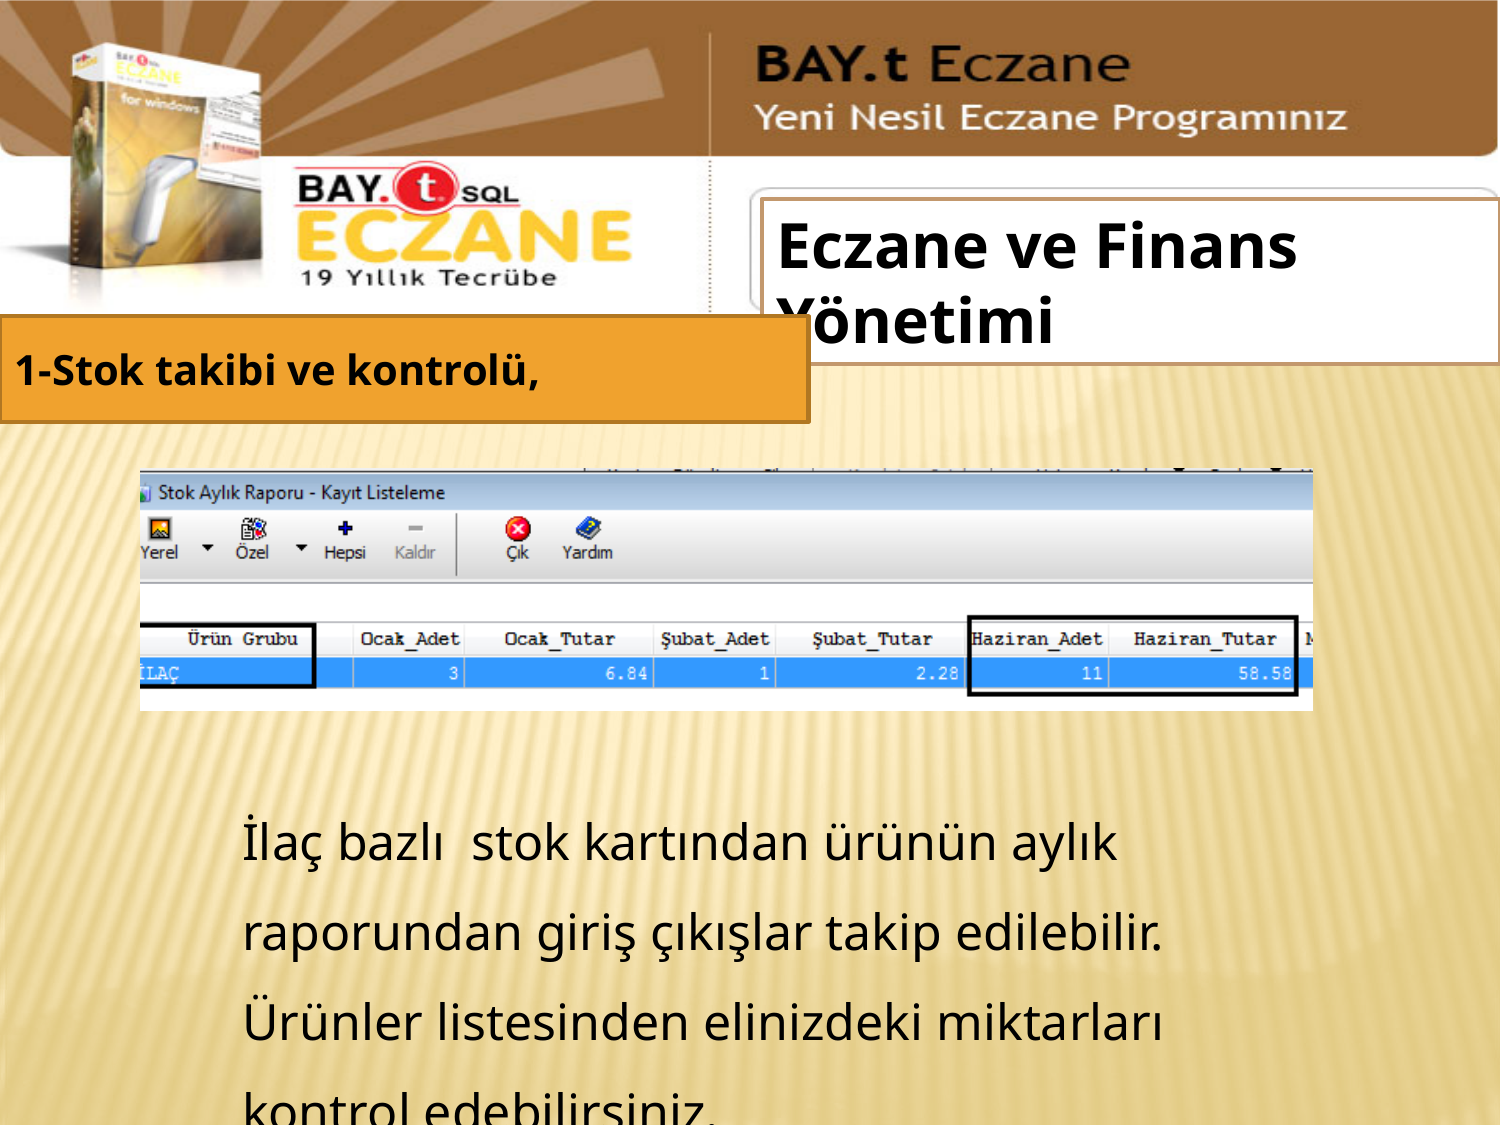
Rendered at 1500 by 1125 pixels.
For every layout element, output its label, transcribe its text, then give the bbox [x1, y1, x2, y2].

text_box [0, 0, 1500, 317]
text_box İlaç bazlı stok kartından ürünün aylık raporundan giriş çıkışlar takip edilebilir. Ürünler listesinden elinizdeki miktarları kontrol edebilirsiniz. [152, 773, 1336, 1125]
picture [140, 468, 1313, 712]
text_box 1-Stok takibi ve kontrolü, [0, 333, 811, 424]
